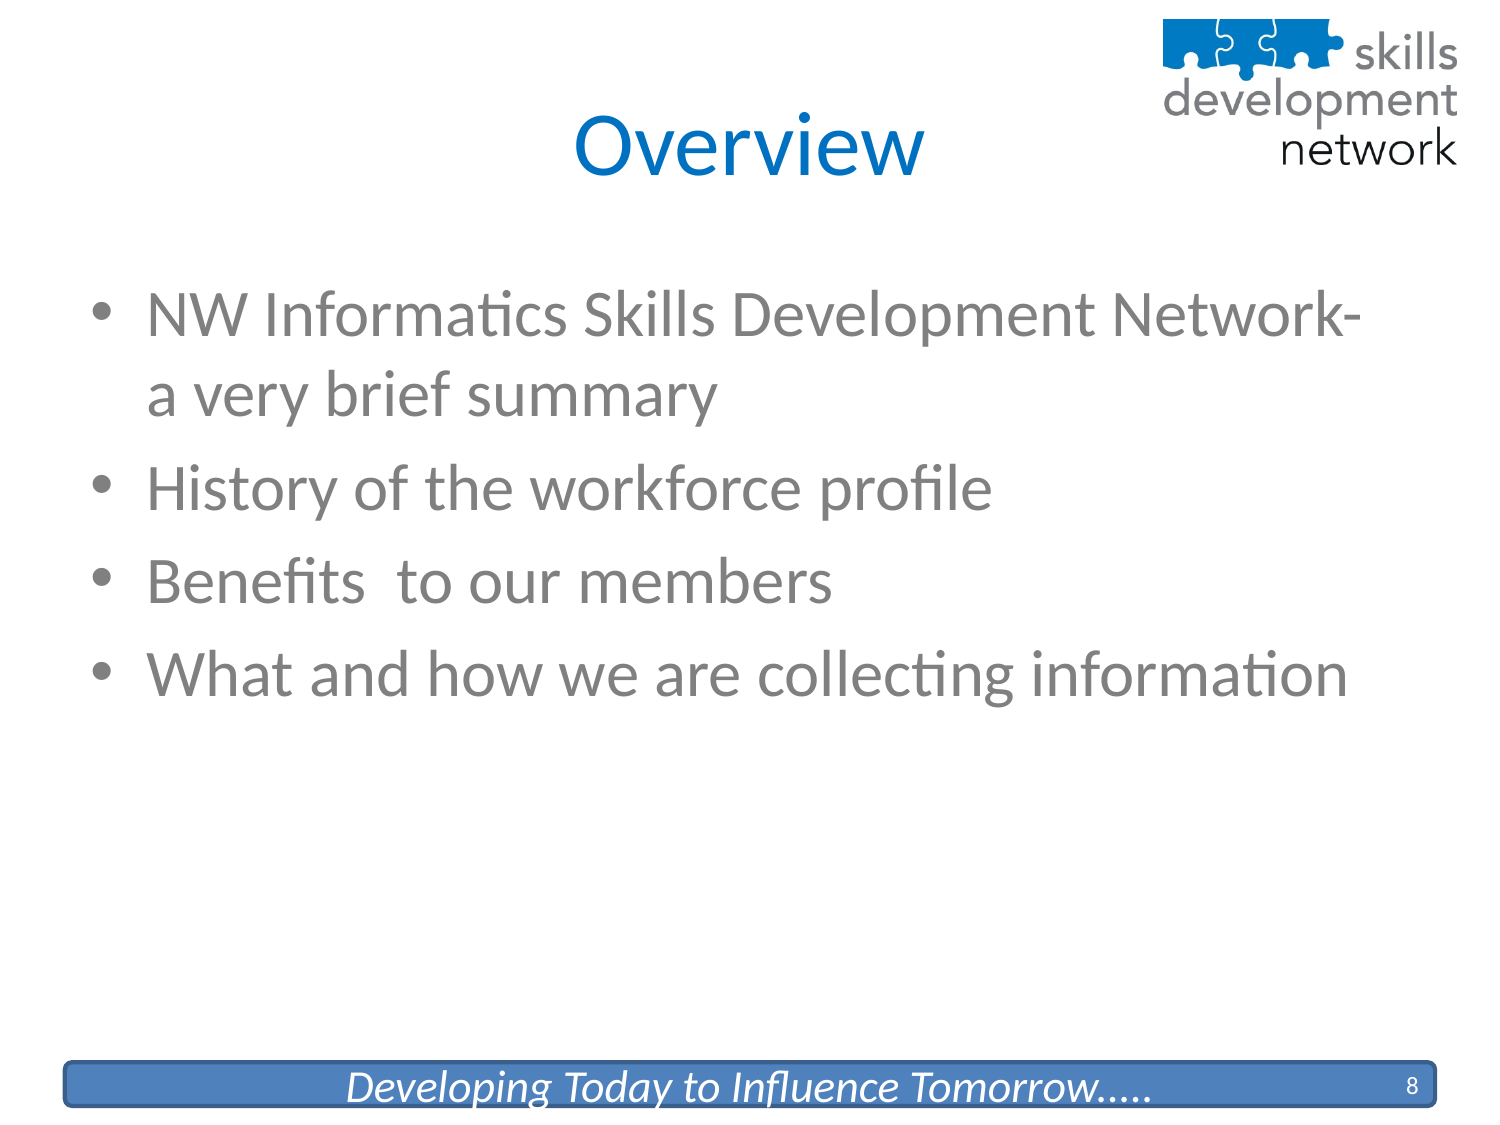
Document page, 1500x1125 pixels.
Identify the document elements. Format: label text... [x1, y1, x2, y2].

picture [1163, 19, 1457, 165]
slide_number 8 [1083, 1054, 1434, 1115]
list NW Informatics Skills Development Network- a very brief summary History of the workforce profile Benefits to our members What and how we are collecting information [75, 262, 1425, 1005]
title Overview [75, 45, 1425, 233]
